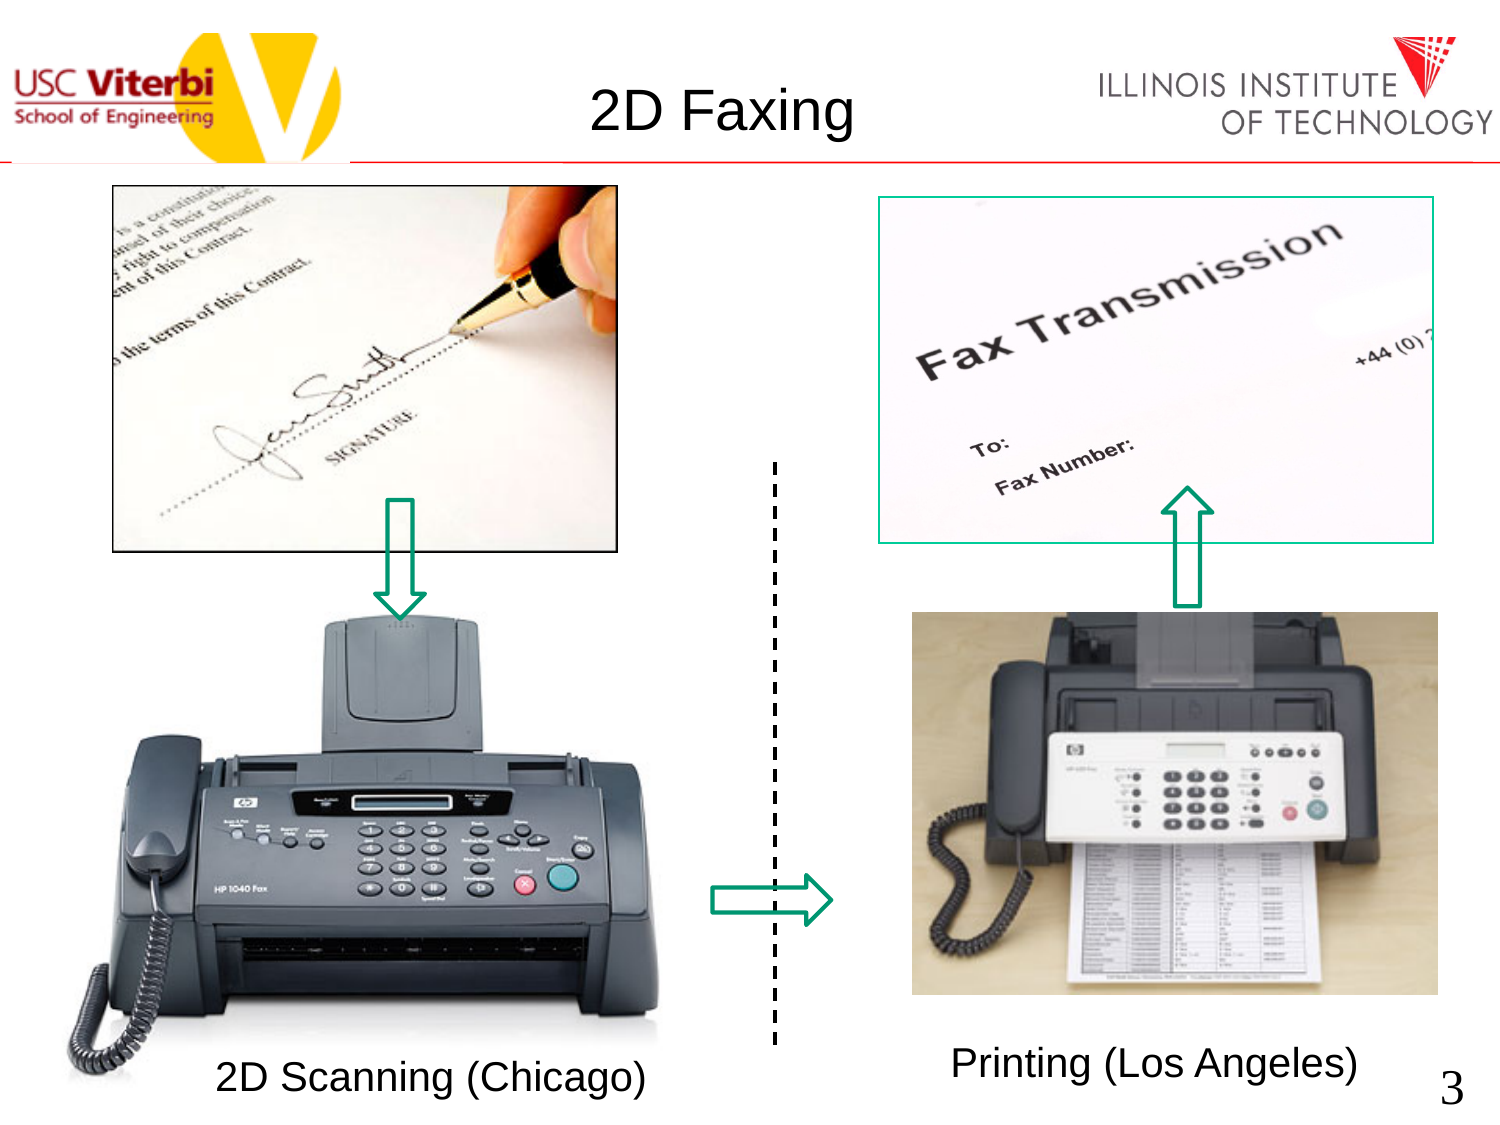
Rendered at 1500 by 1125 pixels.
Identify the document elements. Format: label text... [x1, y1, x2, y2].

picture [912, 612, 1438, 995]
picture [879, 197, 1433, 543]
picture [1100, 37, 1500, 141]
title 2D Faxing [358, 24, 1088, 150]
text_box Printing (Los Angeles) [860, 1022, 1450, 1100]
text_box [779, 873, 834, 927]
text_box 2D Scanning (Chicago) [148, 1035, 715, 1115]
text_box [710, 885, 770, 915]
text_box 3 [1424, 1046, 1500, 1125]
text_box [1172, 551, 1203, 609]
picture [49, 185, 676, 1093]
picture [11, 33, 350, 163]
